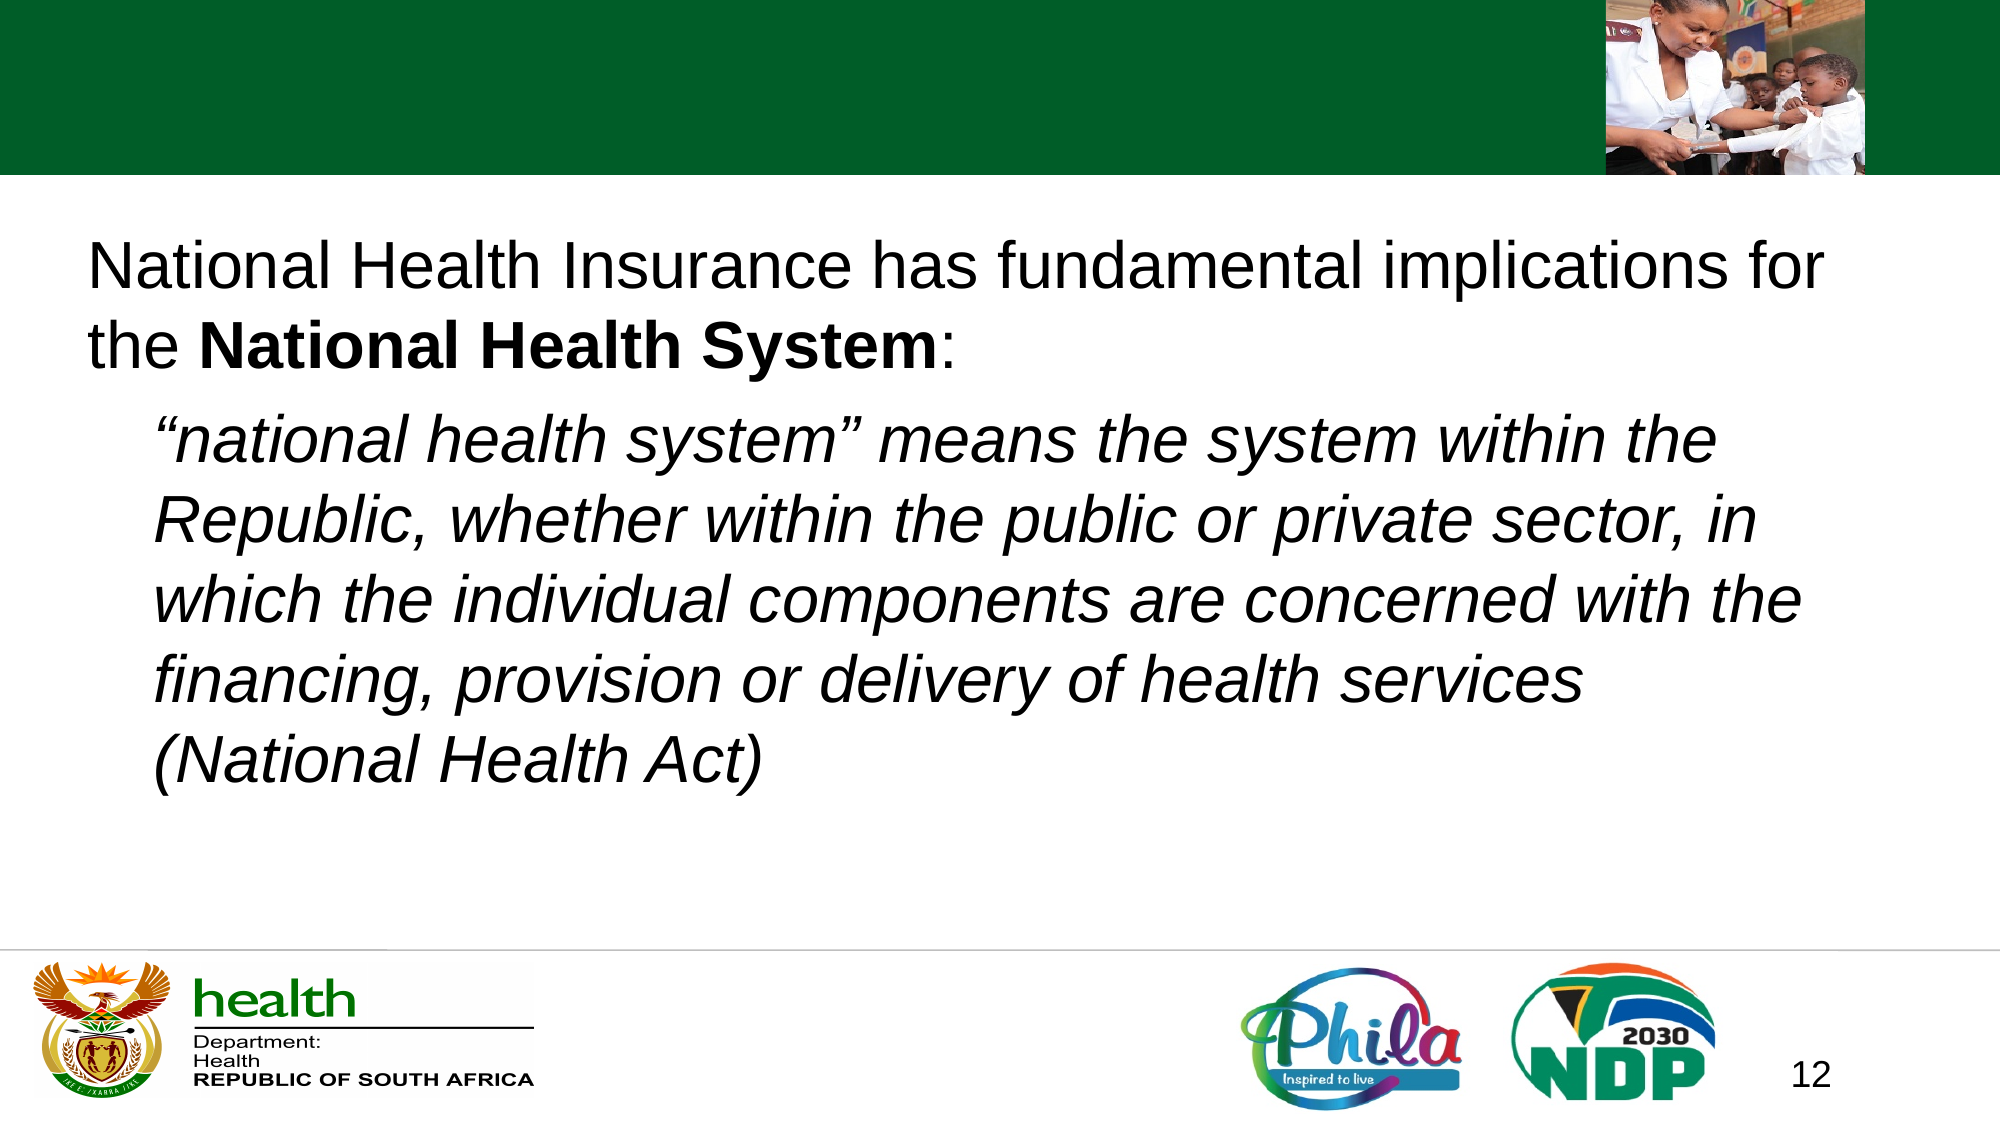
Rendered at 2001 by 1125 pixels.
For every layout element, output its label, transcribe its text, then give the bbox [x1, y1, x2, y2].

picture [1236, 964, 1471, 1114]
picture [1503, 952, 1736, 1125]
list National Health Insurance has fundamental implications for the National Health System: “national health system” means the system within the Republic, whether within the public or private sector, in which the individual components are concerned with the financing, provision or delivery of health services (National Health Act) [72, 214, 1881, 911]
picture [1605, 0, 1865, 175]
picture [33, 962, 534, 1098]
